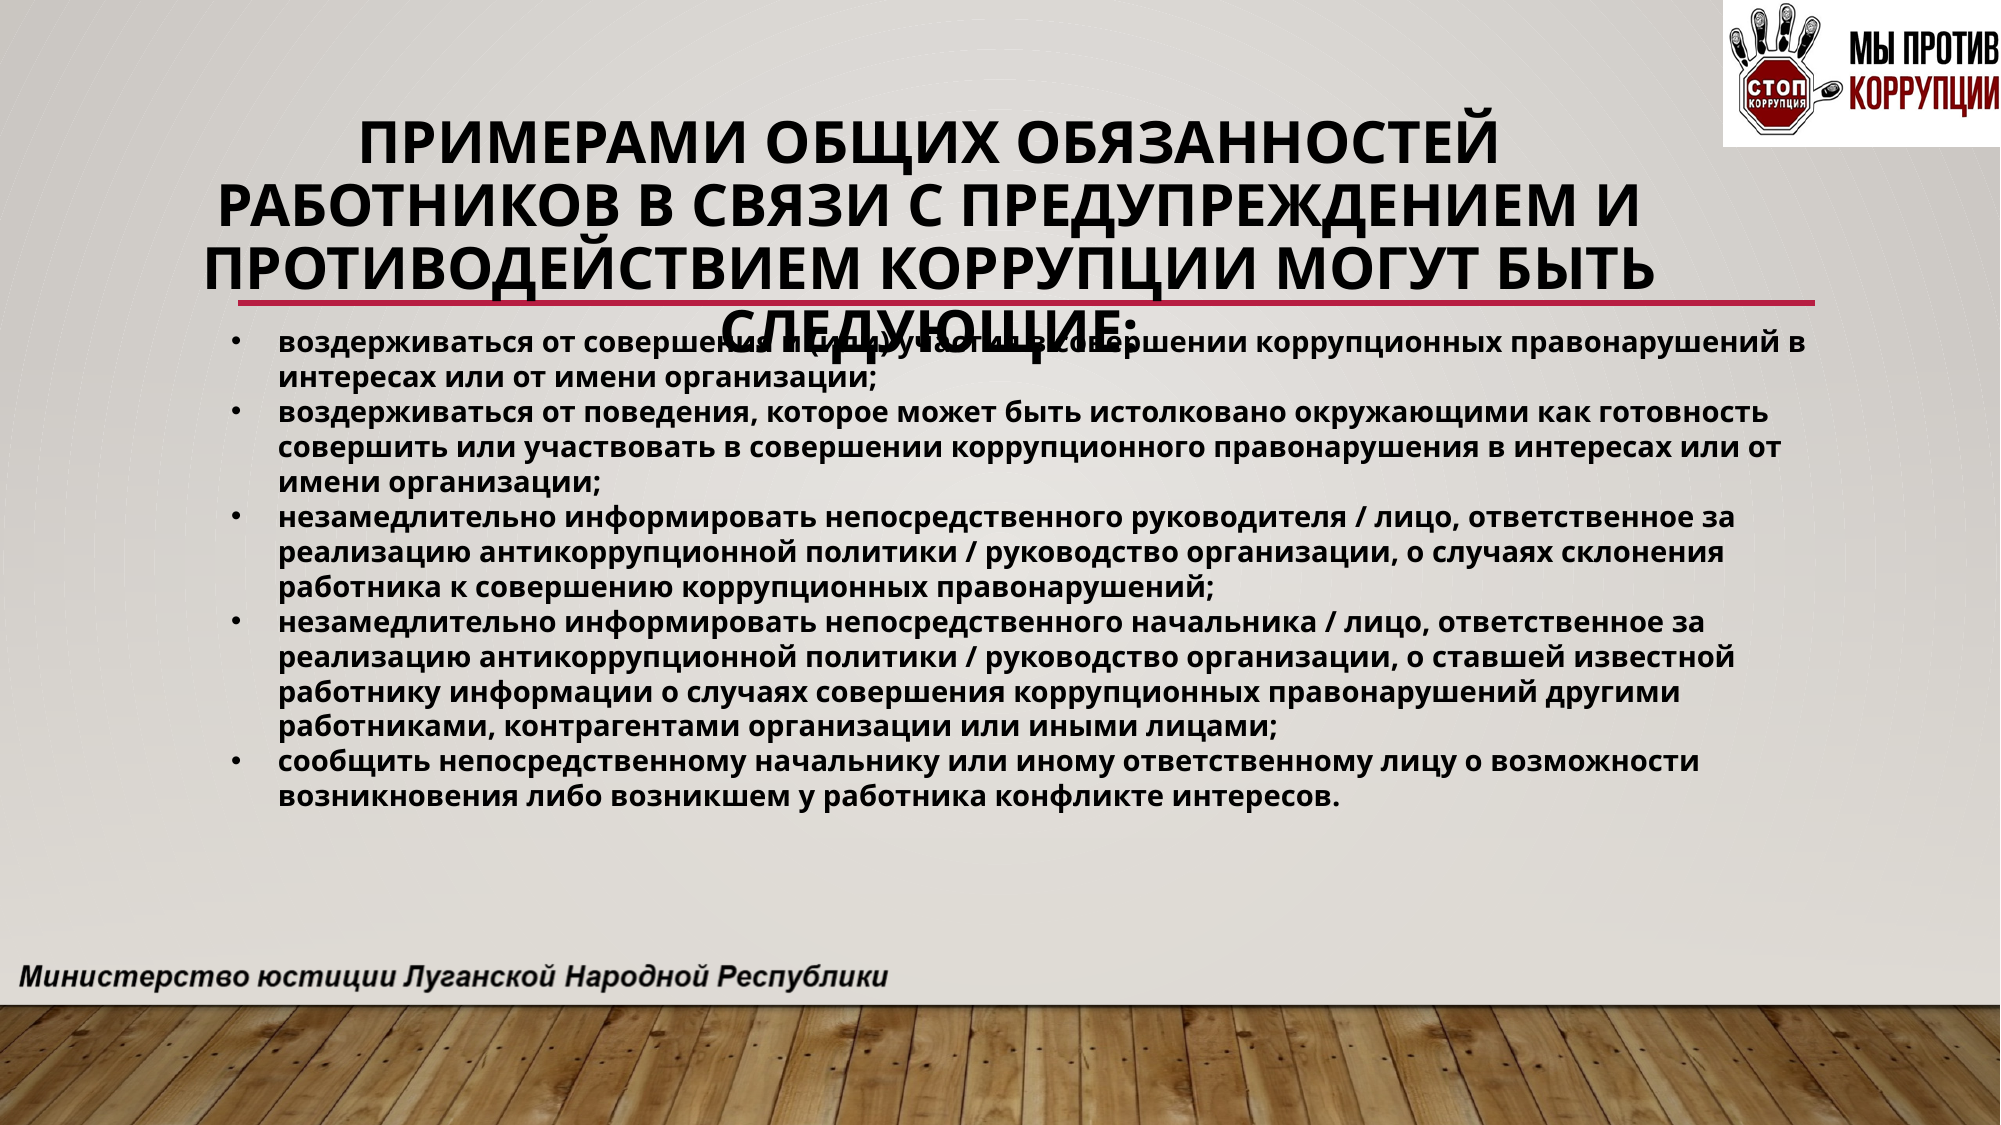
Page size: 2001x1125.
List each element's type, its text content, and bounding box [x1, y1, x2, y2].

title Примерами общих обязанностей работников в связи с предупреждением и противодействием коррупции могут быть следующие: [135, 106, 1724, 279]
text_box воздерживаться от совершения и (или) участия в совершении коррупционных правонарушений в интересах или от имени организации; воздерживаться от поведения, которое может быть истолковано окружающими как готовность совершить или участвовать в совершении коррупционного правонарушения в интересах или от имени организации; незамедлительно информировать непосредственного руководителя / лицо, ответственное за реализацию антикоррупционной политики / руководство организации, о случаях склонения работника к совершению коррупционных правонарушений; незамедлительно информировать непосредственного начальника / лицо, ответственное за реализацию антикоррупционной политики / руководство организации, о ставшей известной работнику информации о случаях совершения коррупционных правонарушений другими работниками, контрагентами организации или иными лицами; сообщить непосредственному начальнику или иному ответственному лицу о возможности возникновения либо возникшем у работника конфликте интересов. [216, 315, 1826, 820]
picture [1723, 0, 2000, 148]
picture [0, 949, 2000, 1125]
